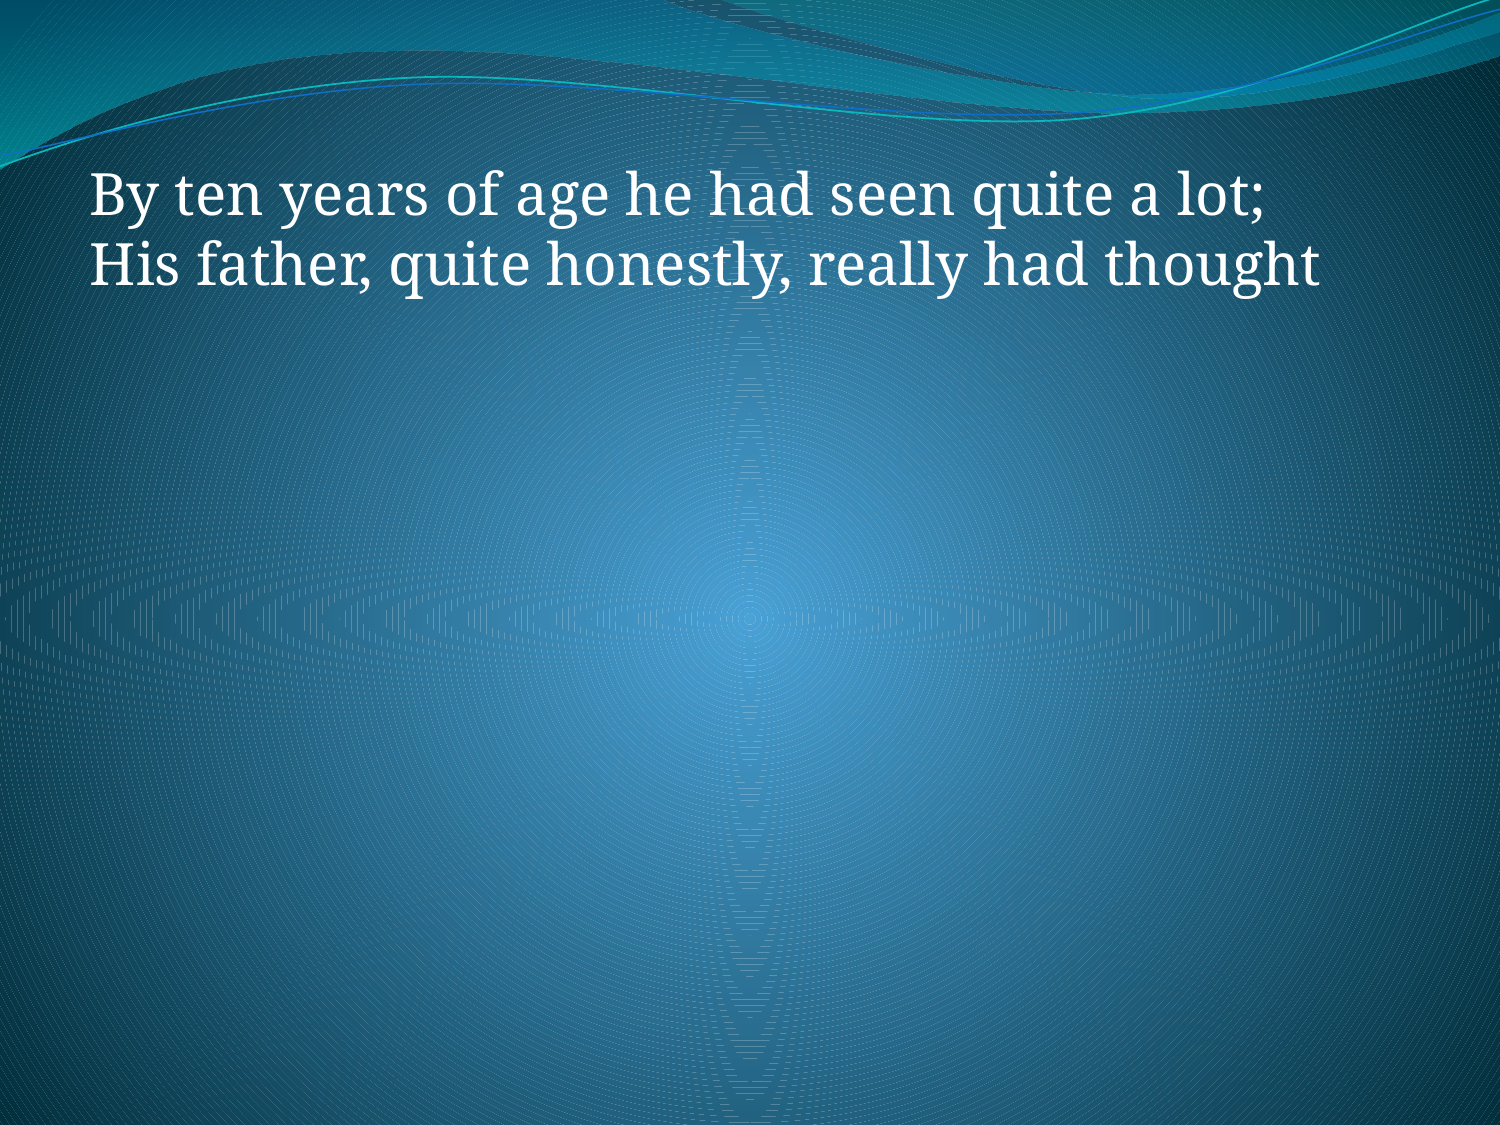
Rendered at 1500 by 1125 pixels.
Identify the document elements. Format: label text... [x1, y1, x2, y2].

text_box By ten years of age he had seen quite a lot; His father, quite honestly, really had thought [75, 149, 1475, 305]
